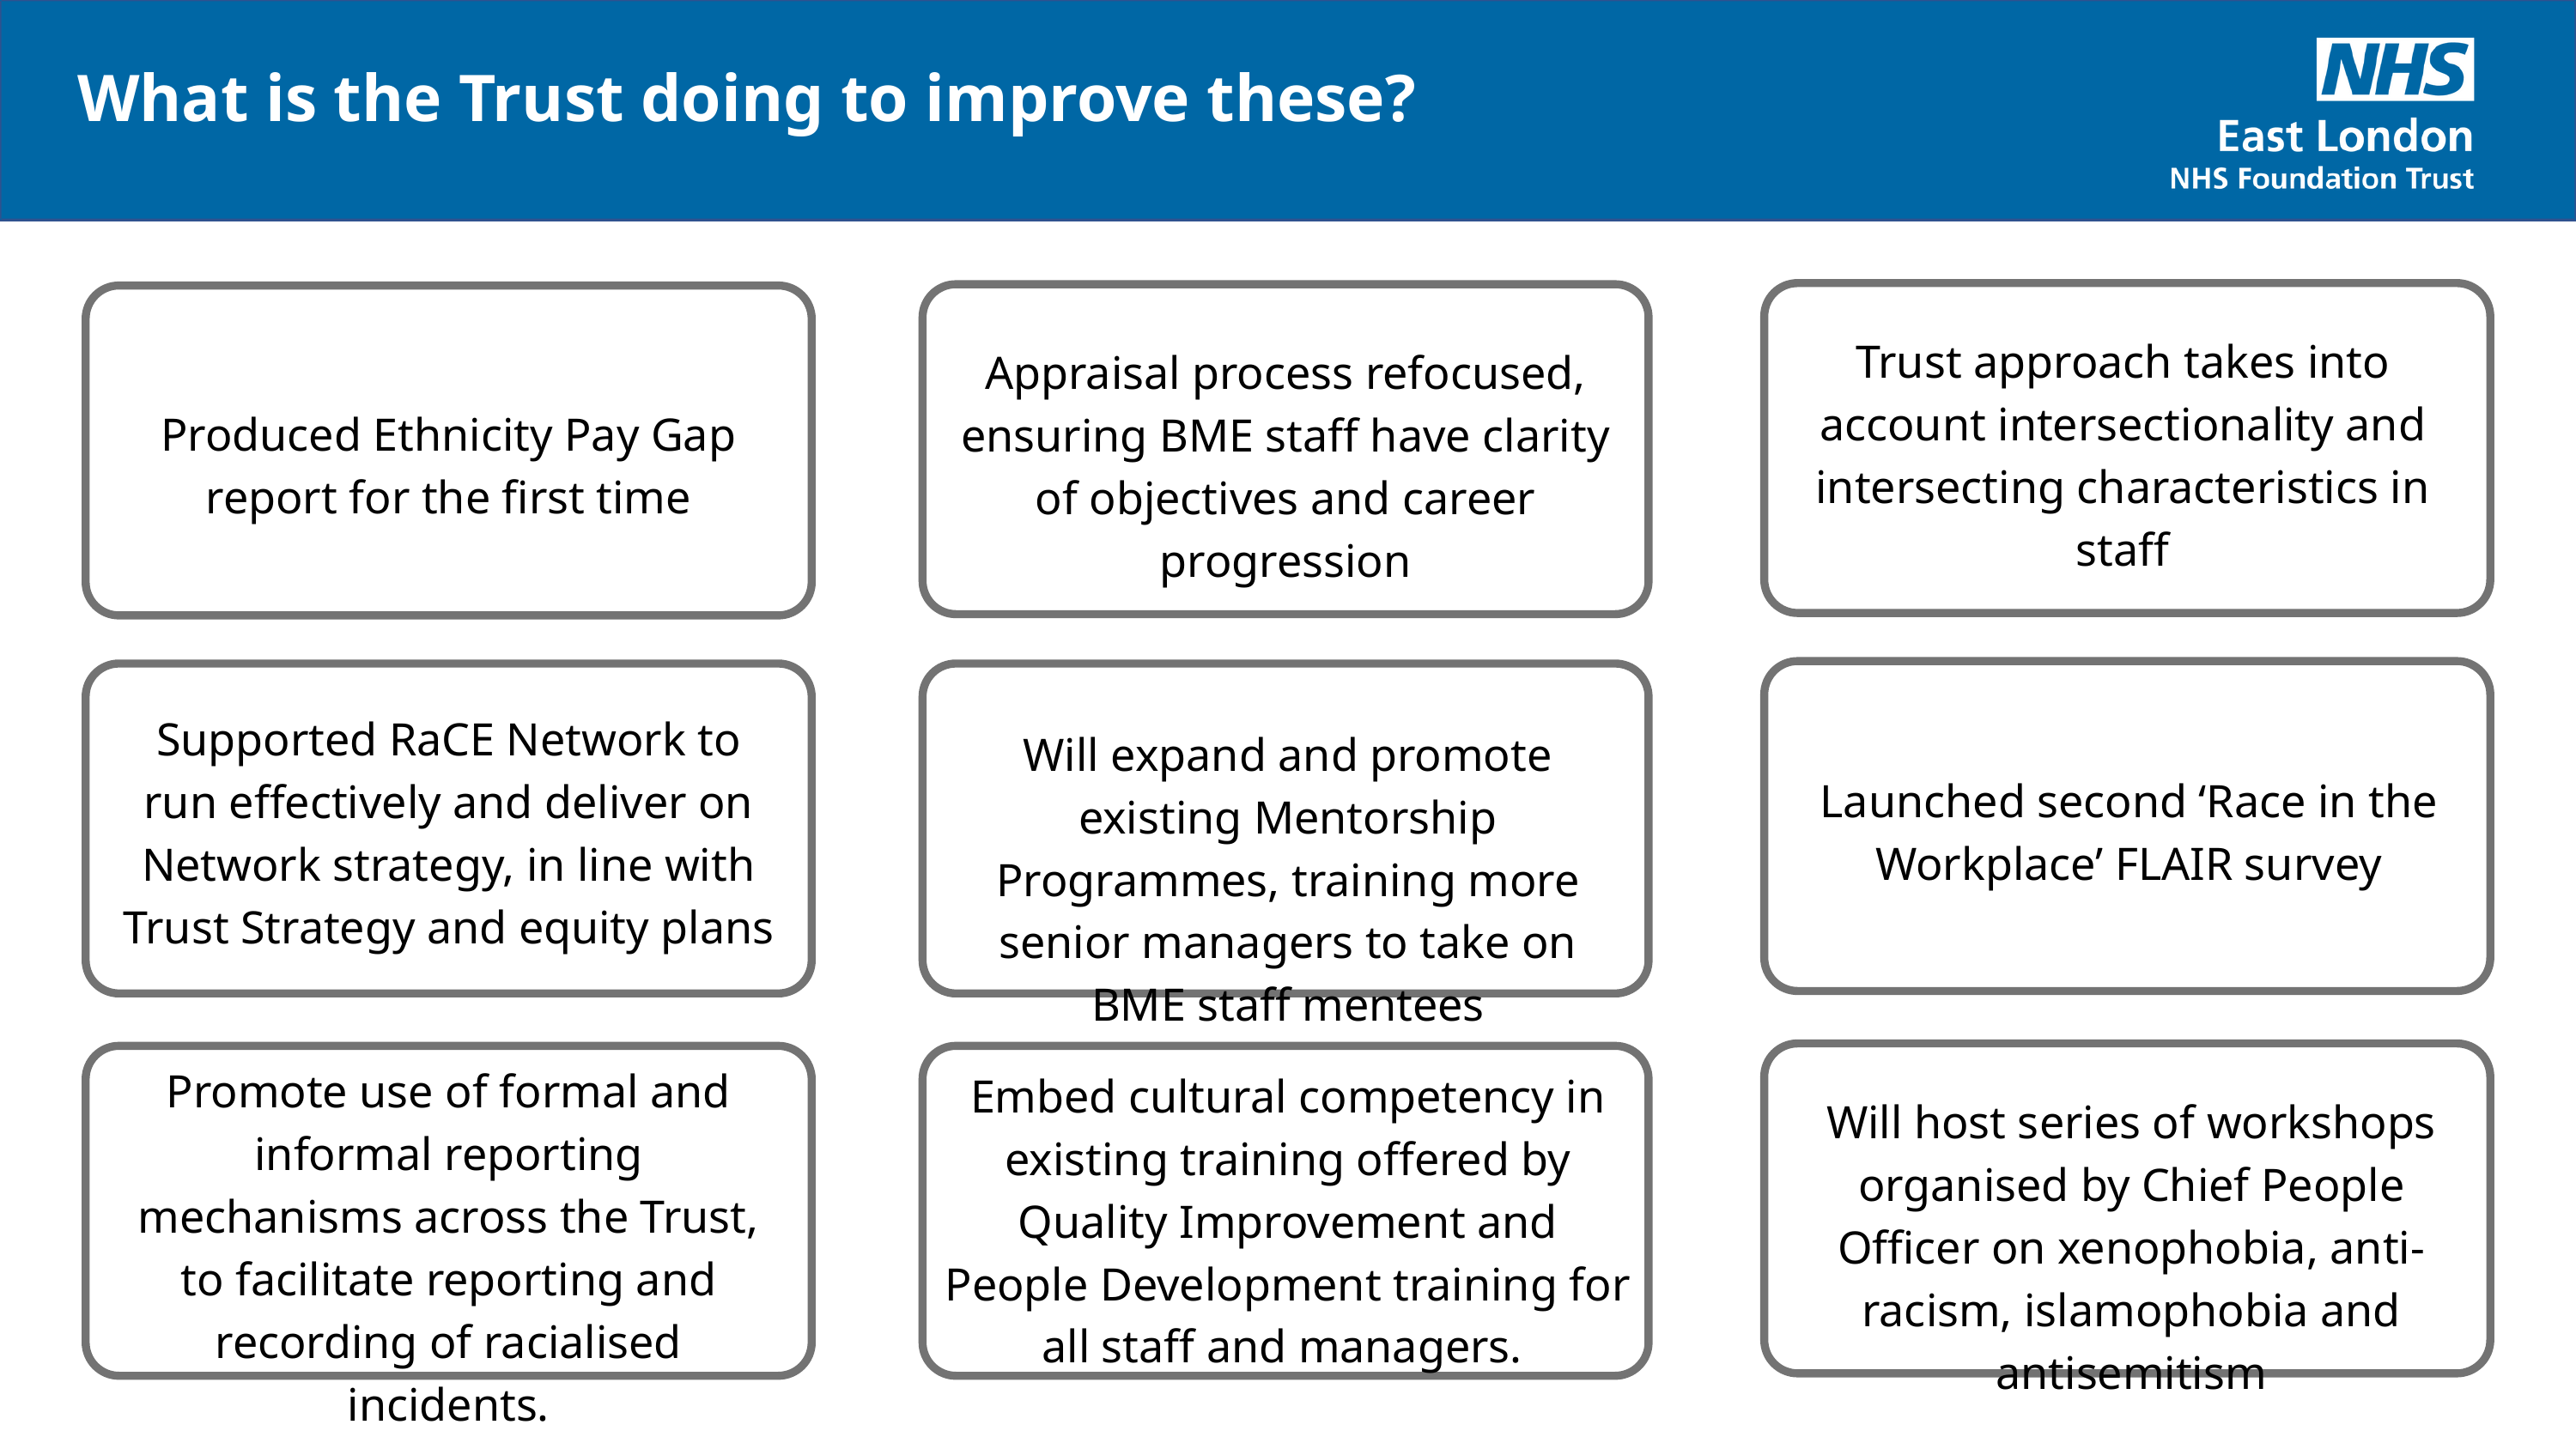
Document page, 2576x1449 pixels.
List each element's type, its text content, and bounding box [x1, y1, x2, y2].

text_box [85, 663, 812, 994]
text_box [85, 1046, 812, 1376]
text_box Promote use of formal and informal reporting mechanisms across the Trust, to facilitate reporting and recording of racialised incidents.​ [118, 1382, 780, 1430]
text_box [0, 0, 2576, 221]
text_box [1764, 660, 2491, 991]
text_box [1764, 282, 2491, 614]
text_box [922, 663, 1649, 994]
text_box Will host series of workshops organised by Chief People Officer on xenophobia, anti-racism, islamophobia and antisemitism [1792, 1380, 2471, 1398]
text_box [922, 1046, 1649, 1376]
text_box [922, 283, 1649, 615]
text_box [1764, 1043, 2491, 1374]
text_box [85, 285, 812, 616]
text_box Will expand and promote existing Mentorship Programmes, training more senior managers to take on BME staff mentees [950, 1000, 1626, 1031]
